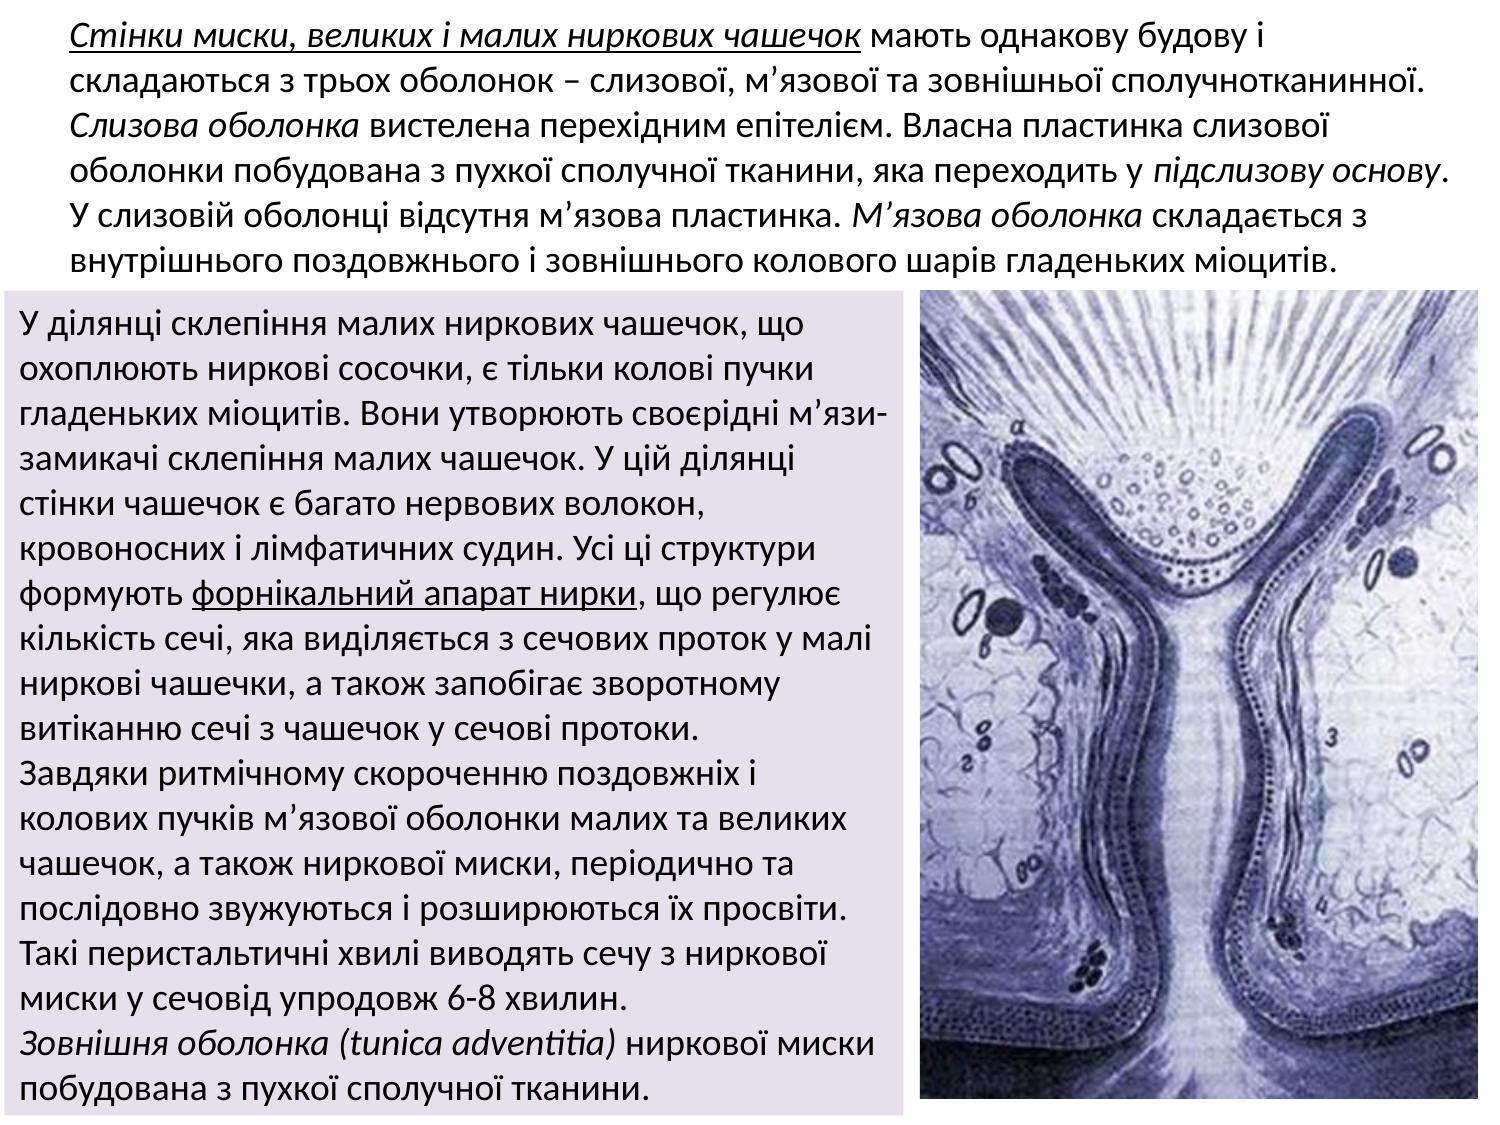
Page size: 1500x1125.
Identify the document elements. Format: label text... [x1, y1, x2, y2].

text_box У ділянці склепіння малих ниркових чашечок, що охоплюють ниркові сосочки, є тільки колові пучки гладеньких міоцитів. Вони утворюють своєрідні м’язи-замикачі склепіння малих чашечок. У цій ділянці стінки чашечок є багато нервових волокон, кровоносних і лімфатичних судин. Усі ці структури формують форнікальний апарат нирки, що регулює кількість сечі, яка виділяється з сечових проток у малі ниркові чашечки, а також запобігає зворотному витіканню сечі з чашечок у сечові протоки. Завдяки ритмічному скороченню поздовжніх і колових пучків м’язової оболонки малих та великих чашечок, а також ниркової миски, періодично та послідовно звужуються і розширюються їх просвіти. Такі перистальтичні хвилі виводять сечу з ниркової миски у сечовід упродовж 6-8 хвилин. Зовнішня оболонка (tunica adventitia) ниркової миски побудована з пухкої сполучної тканини. [4, 290, 904, 1116]
picture [919, 290, 1479, 1099]
text_box Стінки миски, великих і малих ниркових чашечок мають однакову будову і складаються з трьох оболонок – слизової, м’язової та зовнішньої сполучнотканинної. Слизова оболонка вистелена перехідним епітелієм. Власна пластинка слизової оболонки побудована з пухкої сполучної тканини, яка переходить у підслизову основу. У слизовій оболонці відсутня м’язова пластинка. М’язова оболонка складається з внутрішнього поздовжнього і зовнішнього колового шарів гладеньких міоцитів. [54, 2, 1478, 288]
